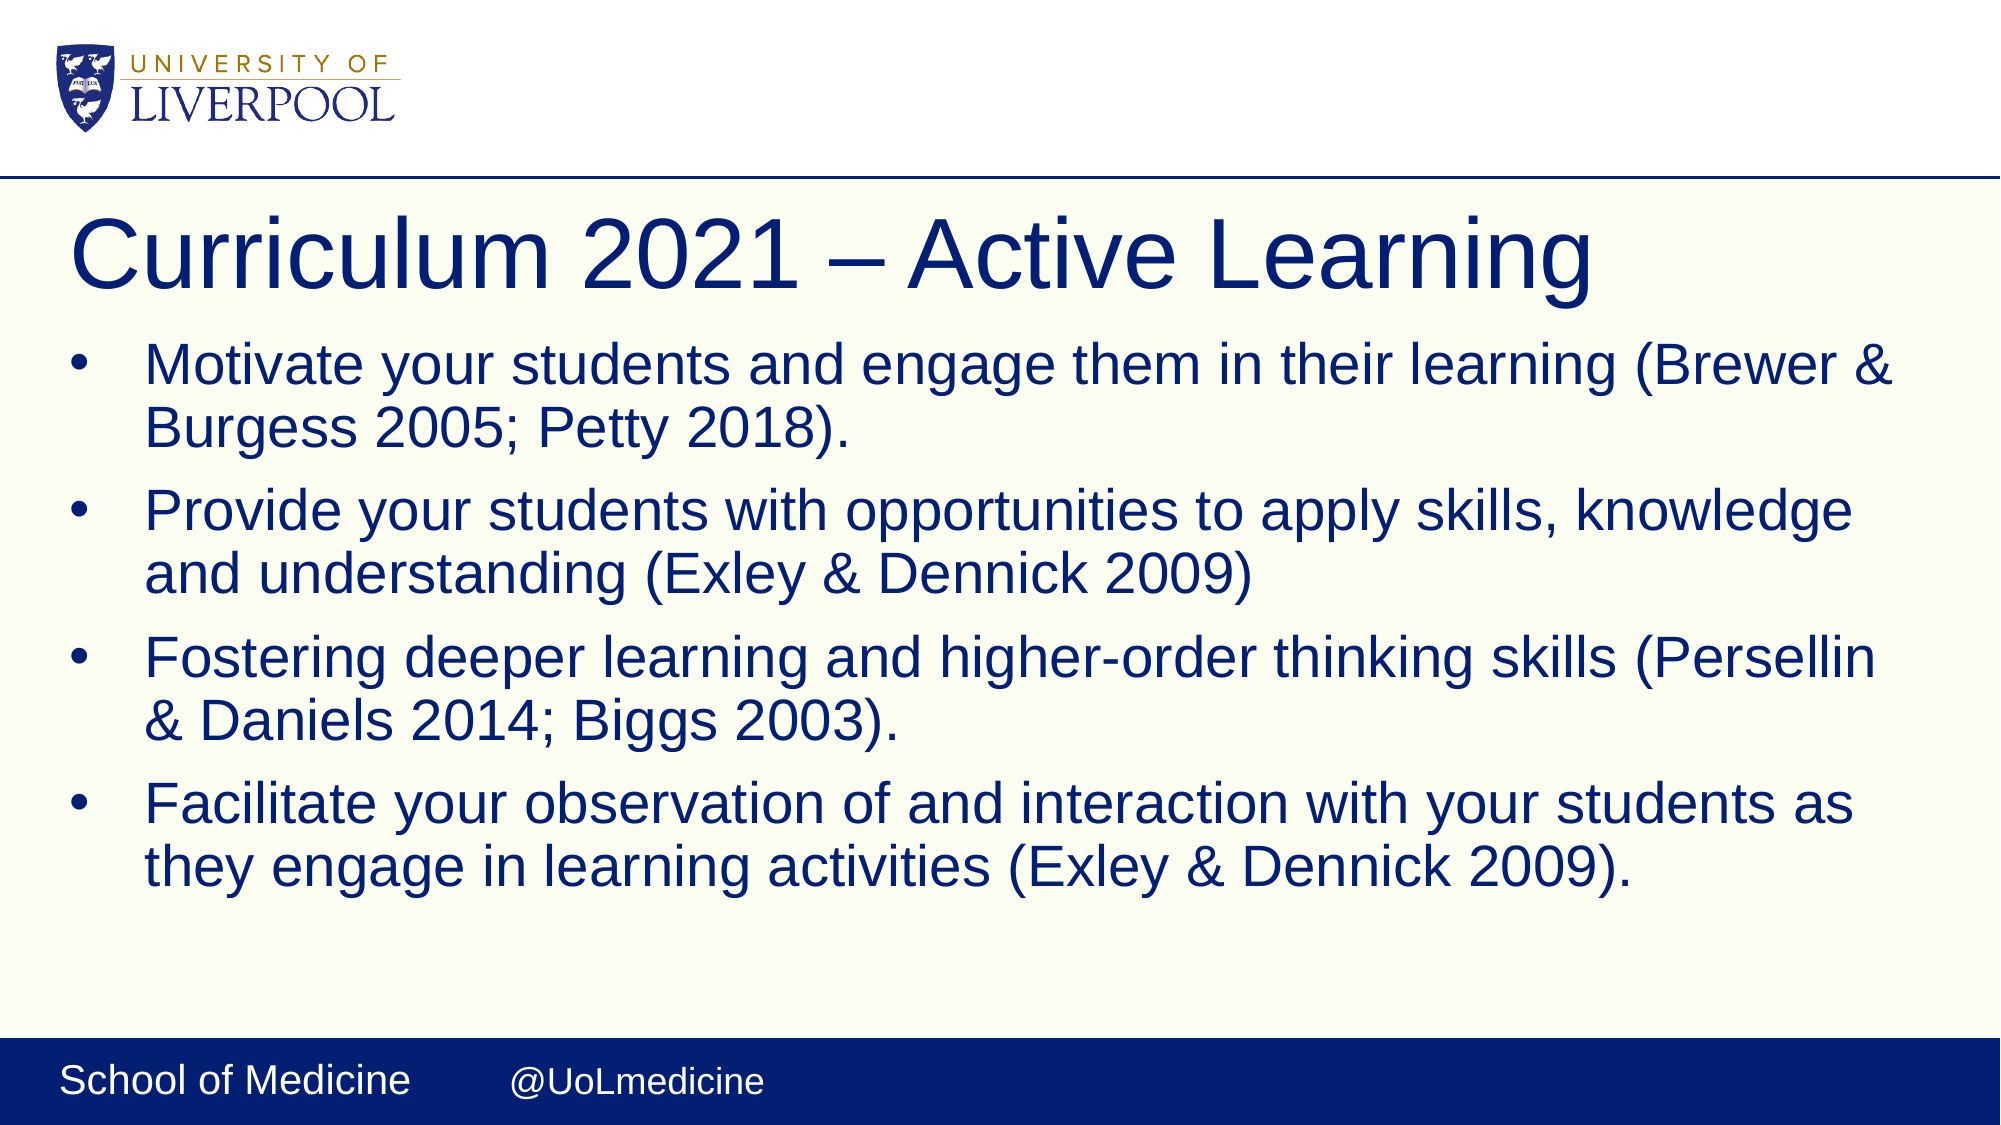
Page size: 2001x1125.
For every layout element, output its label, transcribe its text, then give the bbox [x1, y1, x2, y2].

picture [56, 44, 401, 133]
list Motivate your students and engage them in their learning (Brewer & Burgess 2005; Petty 2018). Provide your students with opportunities to apply skills, knowledge and understanding (Exley & Dennick 2009) Fostering deeper learning and higher-order thinking skills (Persellin & Daniels 2014; Biggs 2003). Facilitate your observation of and interaction with your students as they engage in learning activities (Exley & Dennick 2009). [55, 326, 1945, 1035]
title Curriculum 2021 – Active Learning [55, 195, 1945, 314]
